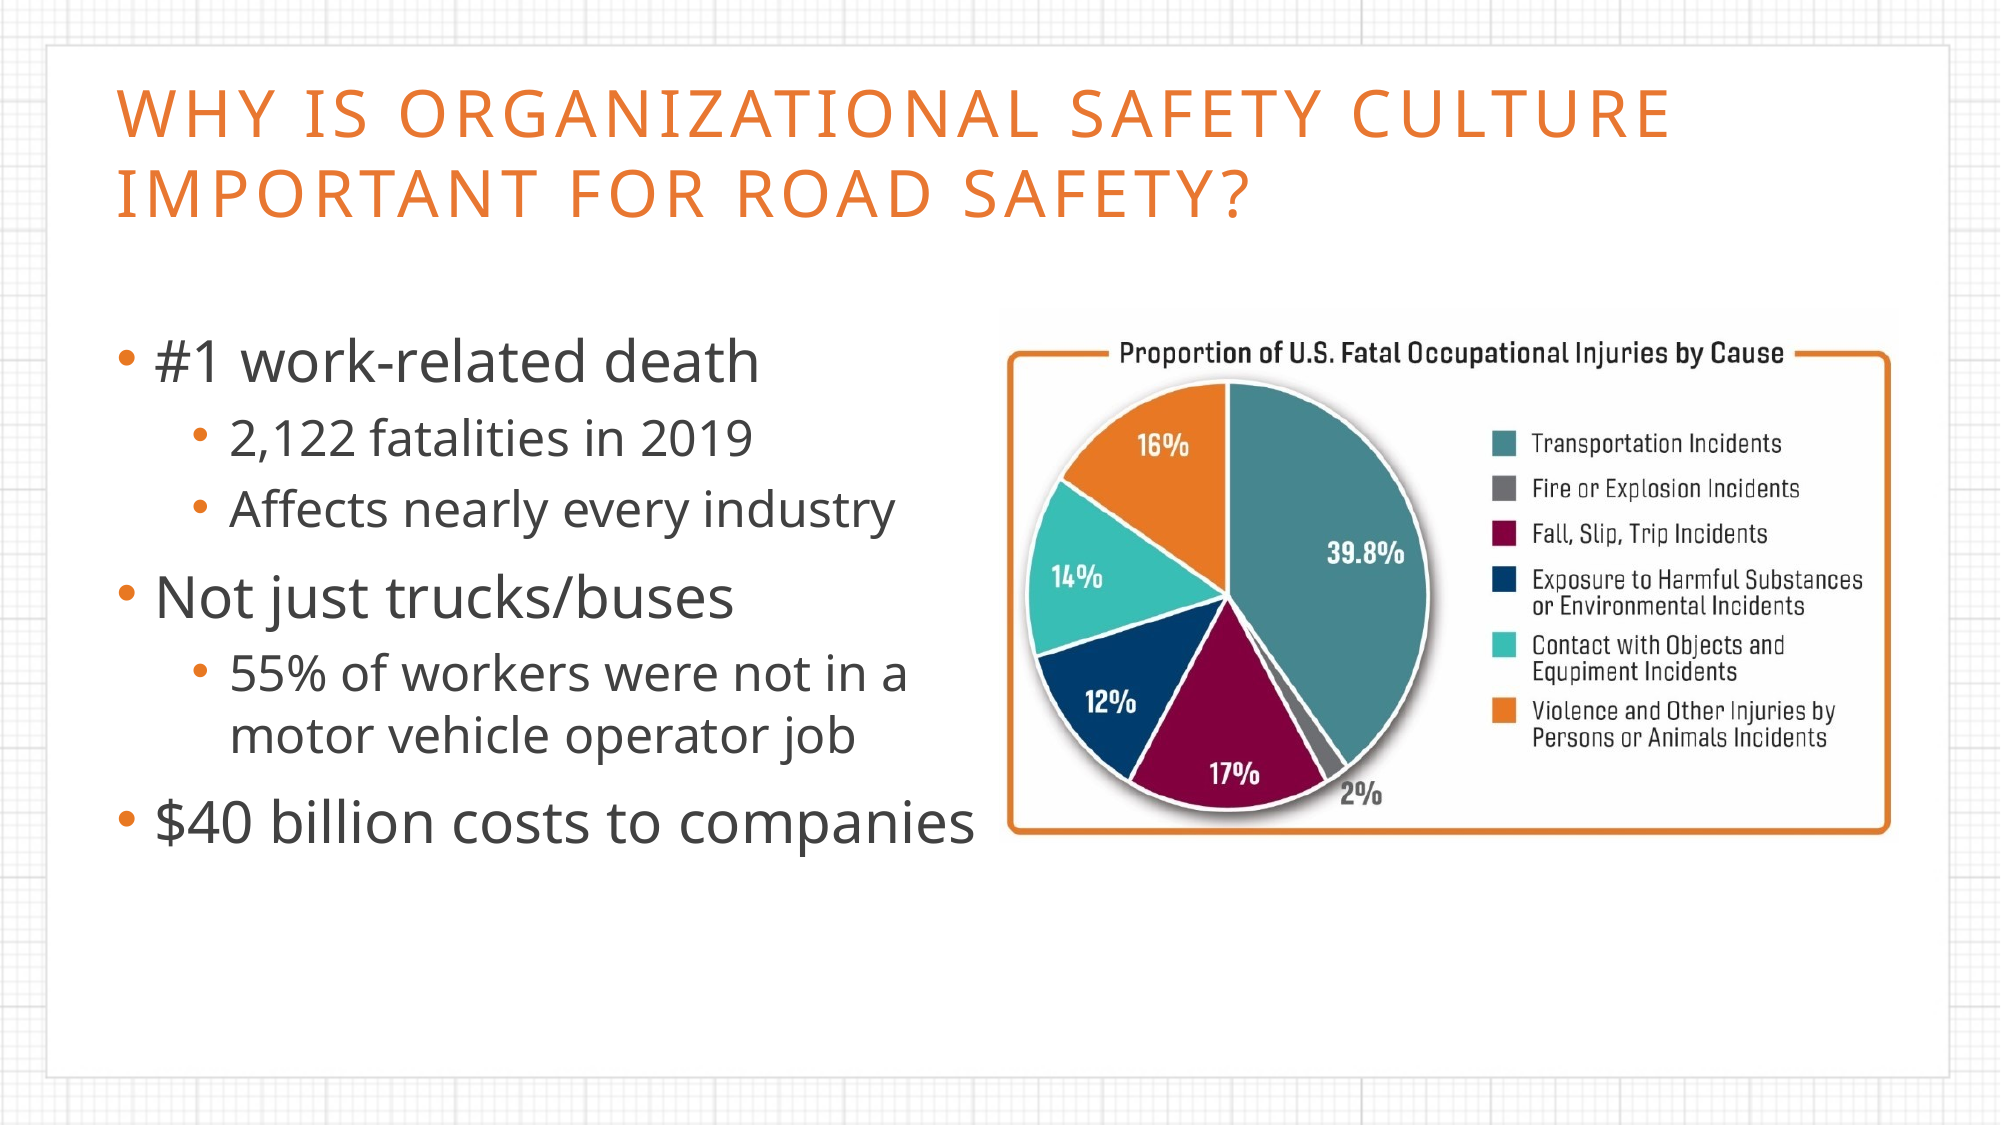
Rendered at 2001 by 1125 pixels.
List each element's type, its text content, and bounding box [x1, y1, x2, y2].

list Why is organizational Safety Culture Important for road safety? [101, 66, 1771, 243]
picture [0, 0, 2001, 1125]
list #1 work-related death 2,122 fatalities in 2019 Affects nearly every industry Not just trucks/buses 55% of workers were not in a motor vehicle operator job $40 billion costs to companies [101, 317, 1000, 941]
